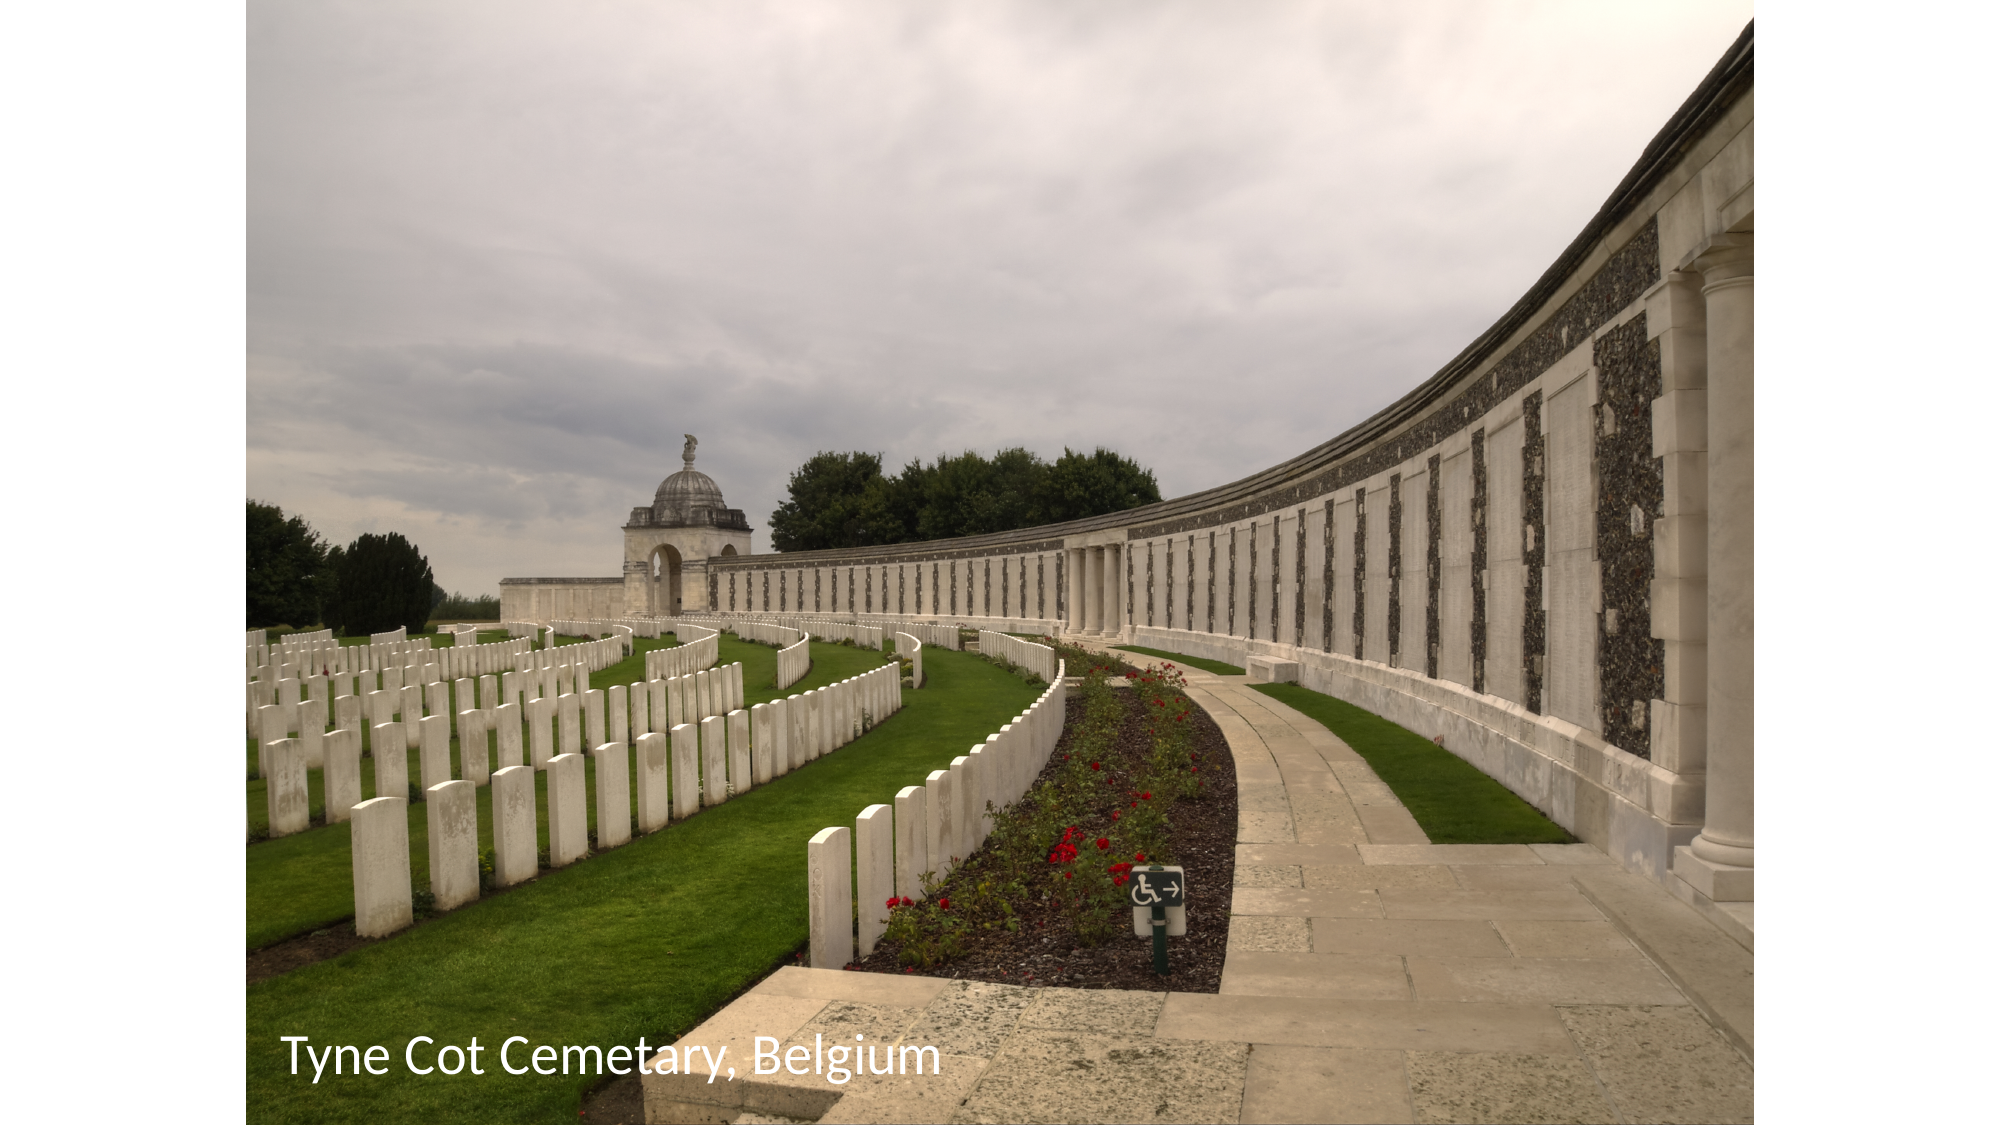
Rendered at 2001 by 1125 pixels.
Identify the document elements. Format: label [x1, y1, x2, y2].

picture [246, 0, 1754, 1125]
